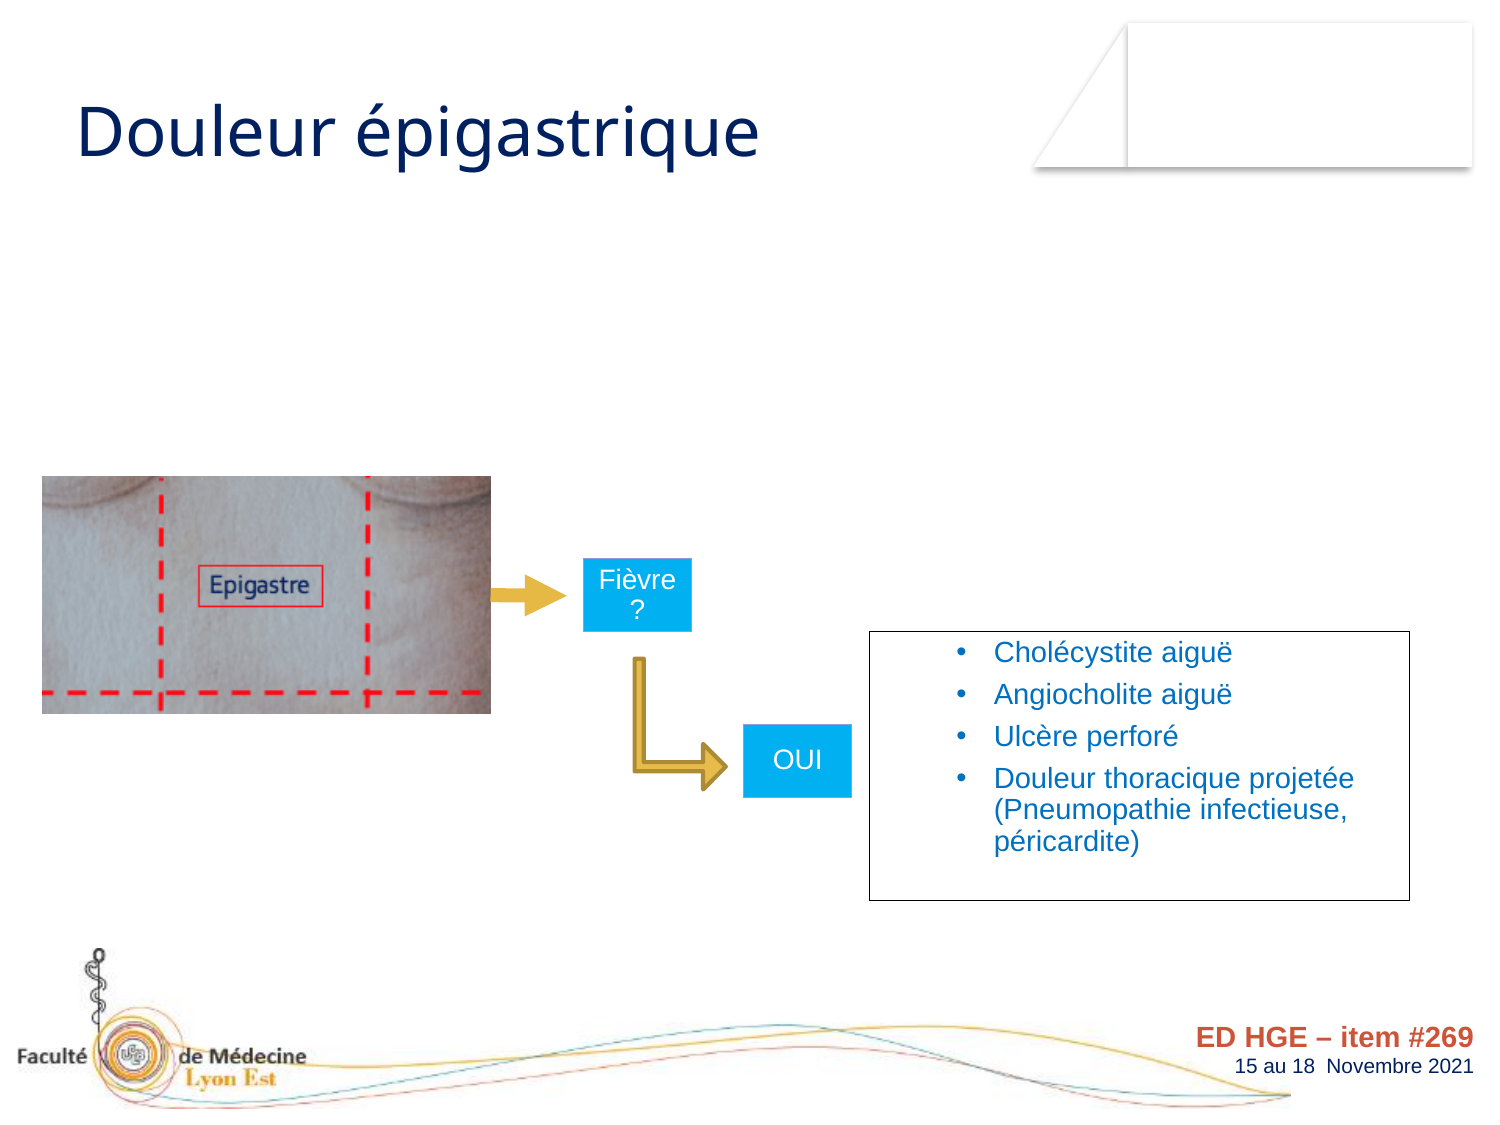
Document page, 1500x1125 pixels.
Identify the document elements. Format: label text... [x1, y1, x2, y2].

text_box Fièvre ? [583, 558, 692, 632]
text_box OUI [743, 724, 852, 798]
picture [17, 948, 1291, 1109]
text_box Cholécystite aiguë Angiocholite aiguë Ulcère perforé Douleur thoracique projetée (Pneumopathie infectieuse, péricardite) [869, 631, 1410, 901]
title Douleur épigastrique [60, 80, 1355, 244]
picture [41, 476, 491, 715]
text_box [632, 656, 728, 792]
